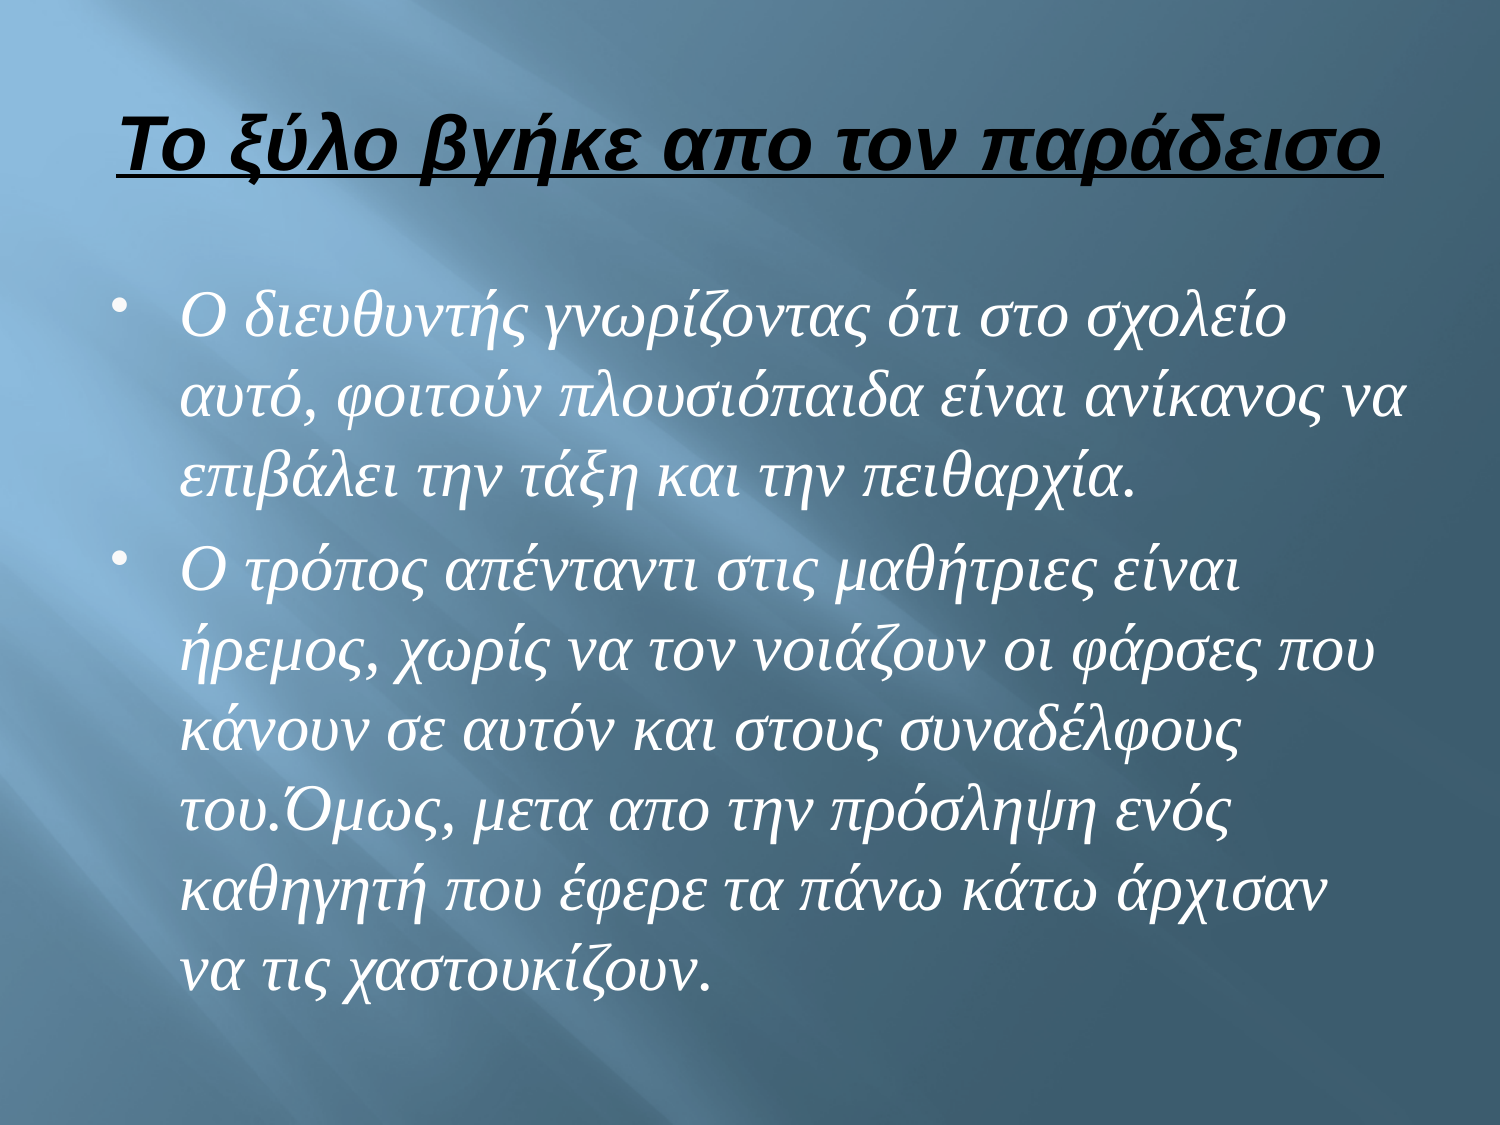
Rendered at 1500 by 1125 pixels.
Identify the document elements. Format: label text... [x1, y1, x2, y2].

title Το ξύλο βγήκε απο τον παράδεισο [75, 45, 1425, 233]
list Ο διευθυντής γνωρίζοντας ότι στο σχολείο αυτό, φοιτούν πλουσιόπαιδα είναι ανίκανος να επιβάλει την τάξη και την πειθαρχία. Ο τρόπος απένταντι στις μαθήτριες είναι ήρεμος, χωρίς να τον νοιάζουν οι φάρσες που κάνουν σε αυτόν και στους συναδέλφους του.Όμως, μετα απο την πρόσληψη ενός καθηγητή που έφερε τα πάνω κάτω άρχισαν να τις χαστουκίζουν. [75, 262, 1425, 1035]
